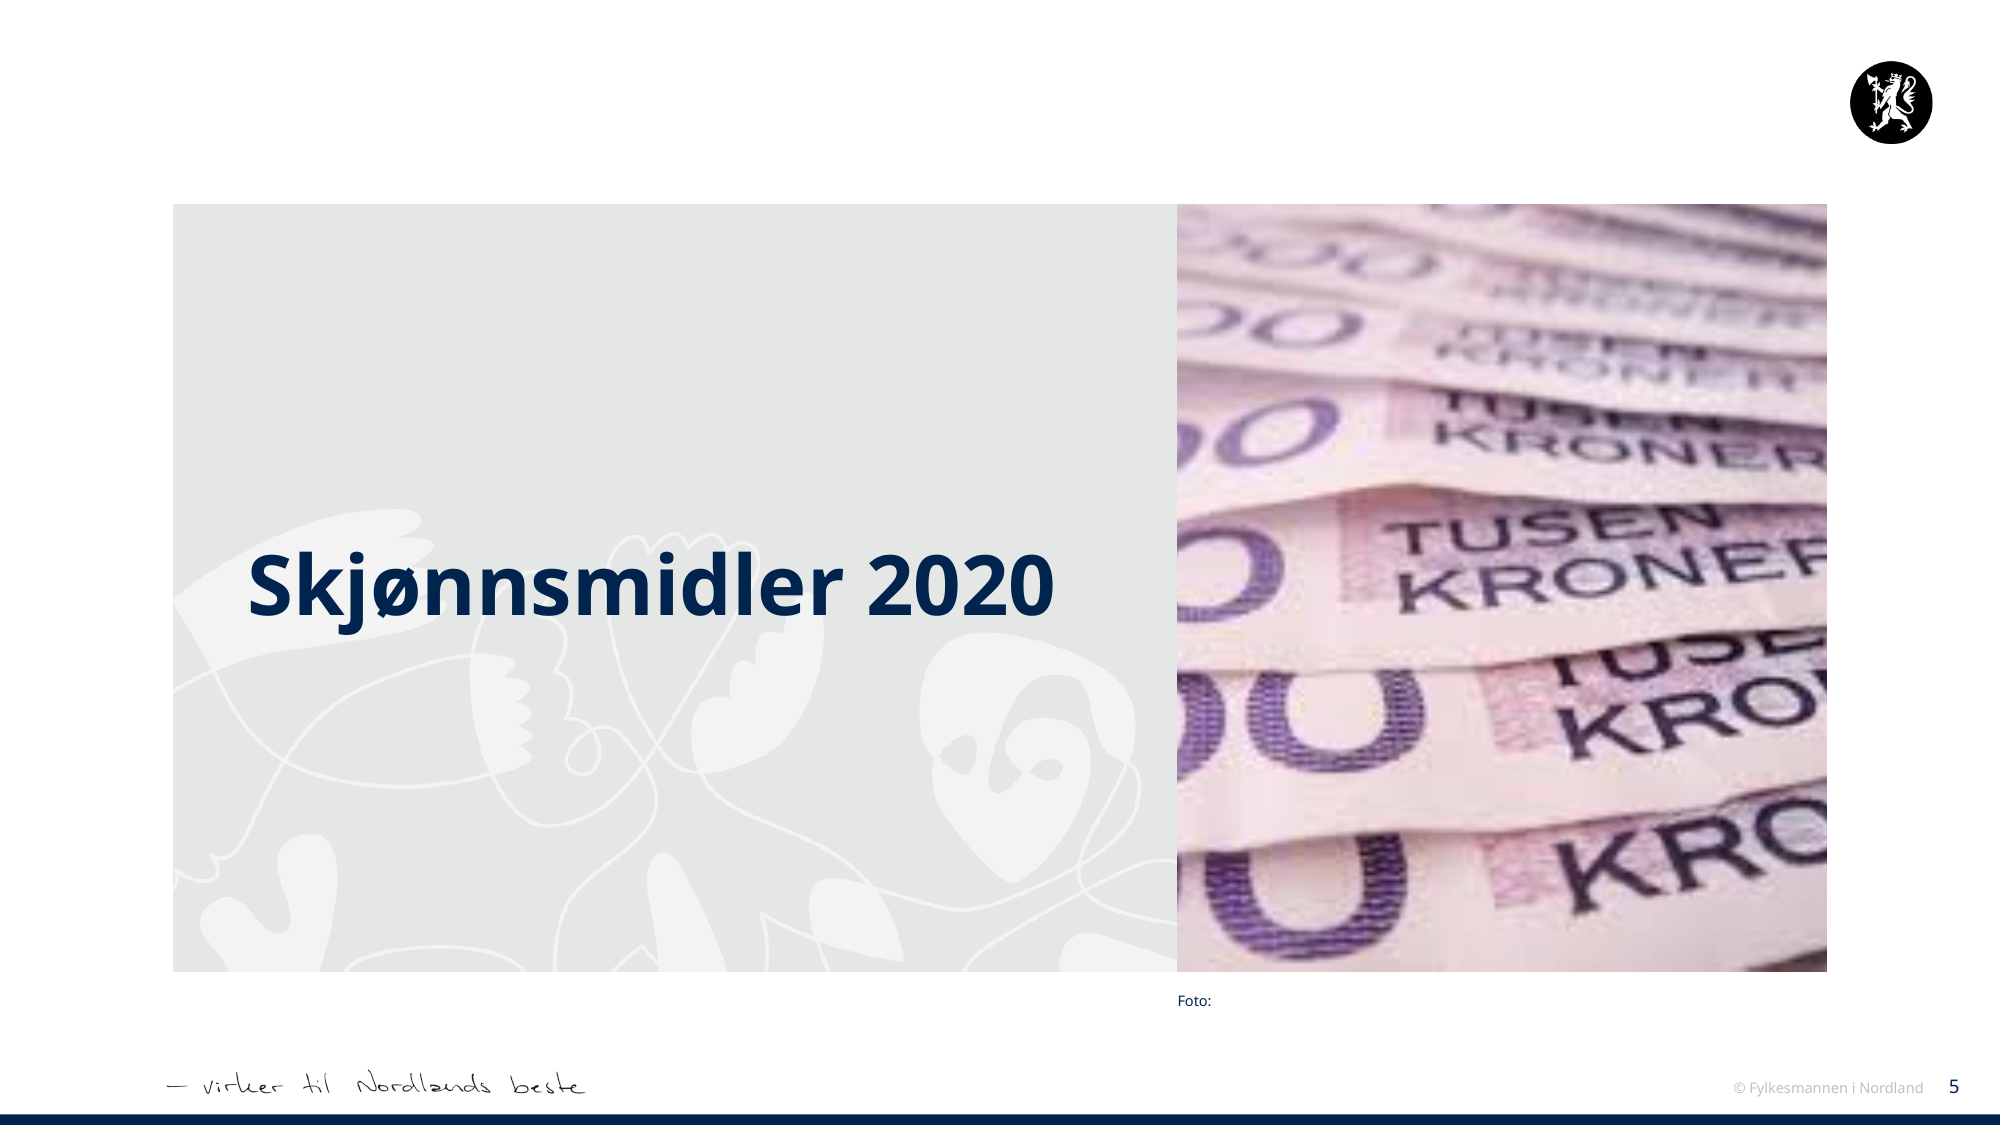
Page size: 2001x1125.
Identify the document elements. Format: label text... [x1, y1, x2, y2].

list Skjønnsmidler 2020 [232, 277, 1079, 888]
picture [173, 203, 1827, 973]
picture [1850, 61, 1934, 144]
picture [153, 1059, 615, 1108]
